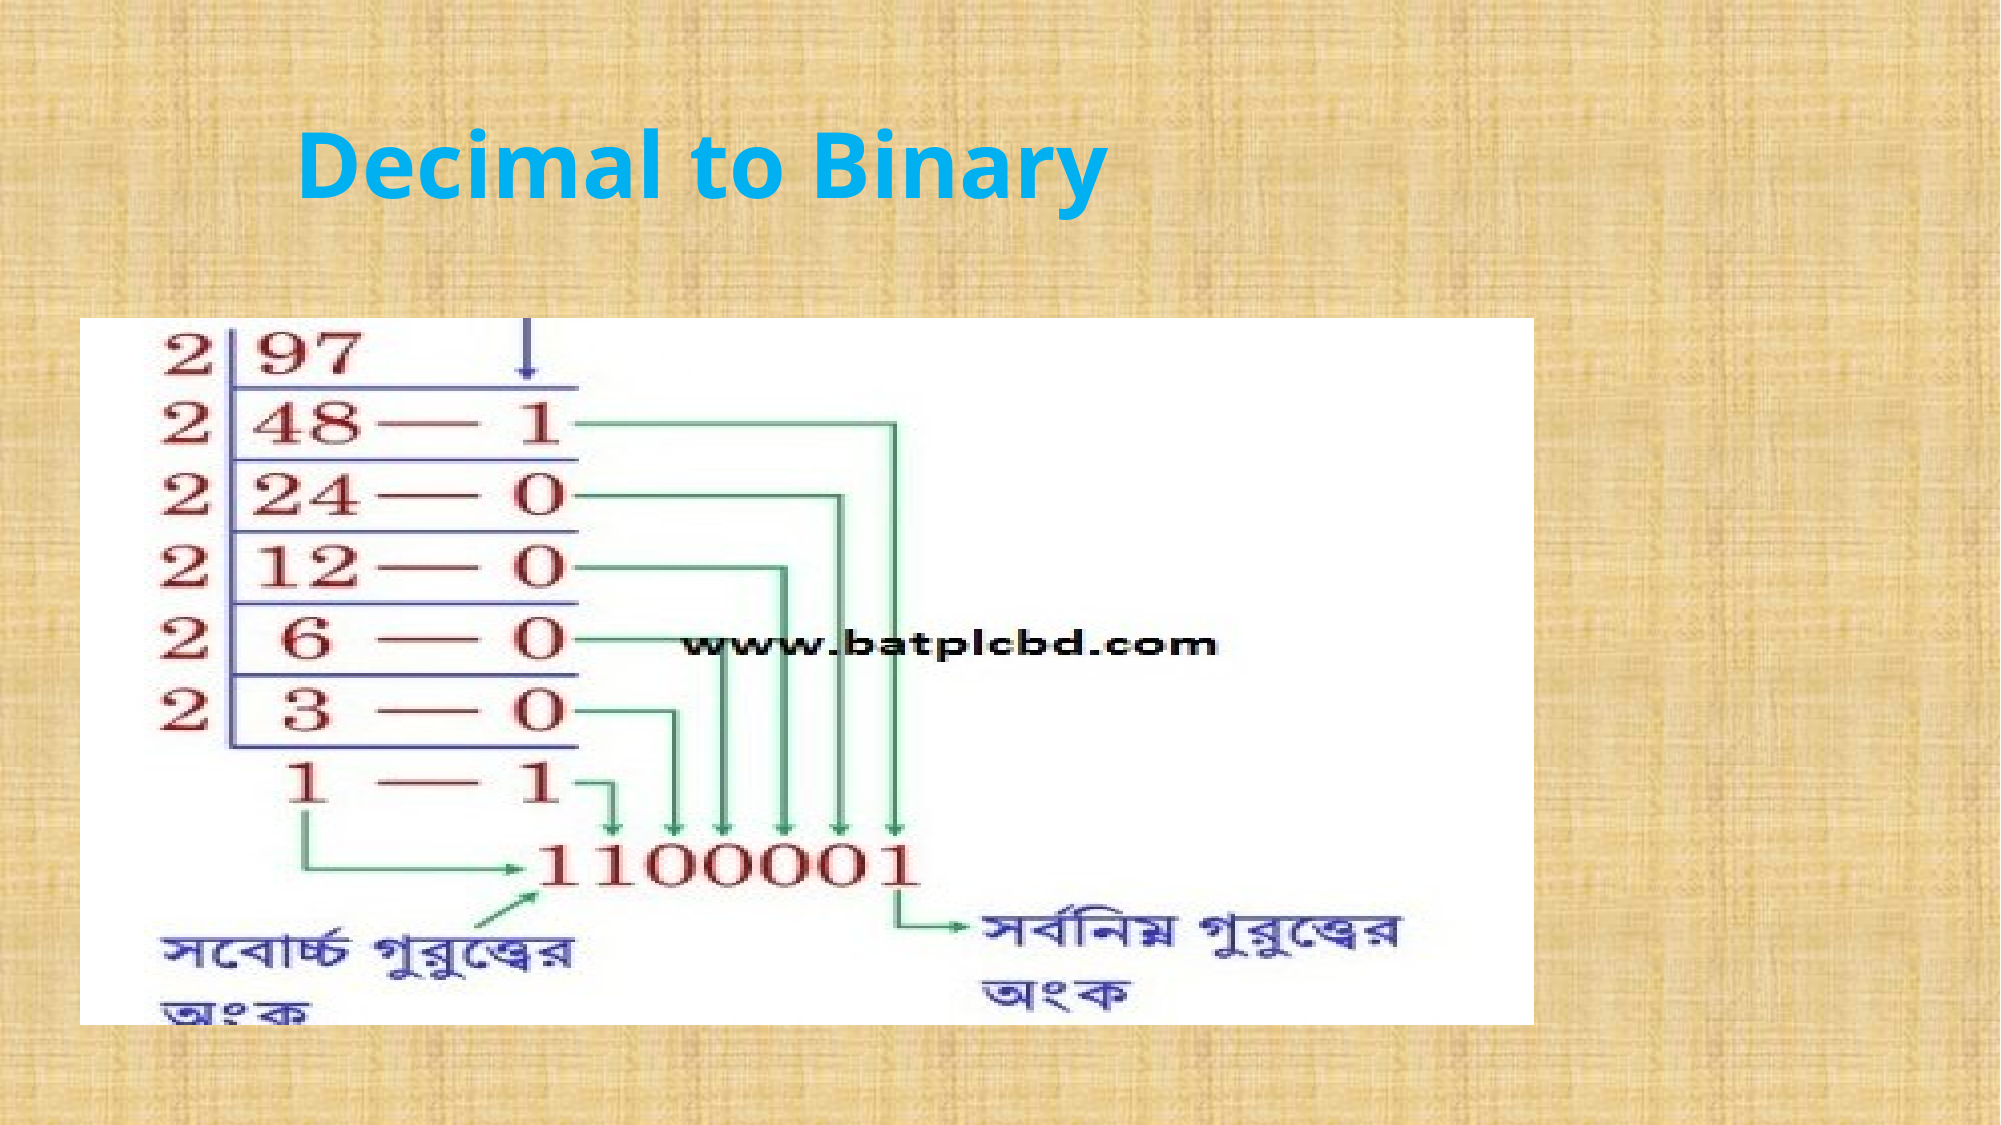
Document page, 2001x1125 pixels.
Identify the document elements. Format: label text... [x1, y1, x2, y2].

title Decimal to Binary [137, 59, 1863, 278]
picture [0, 0, 2001, 1125]
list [80, 318, 1534, 1025]
